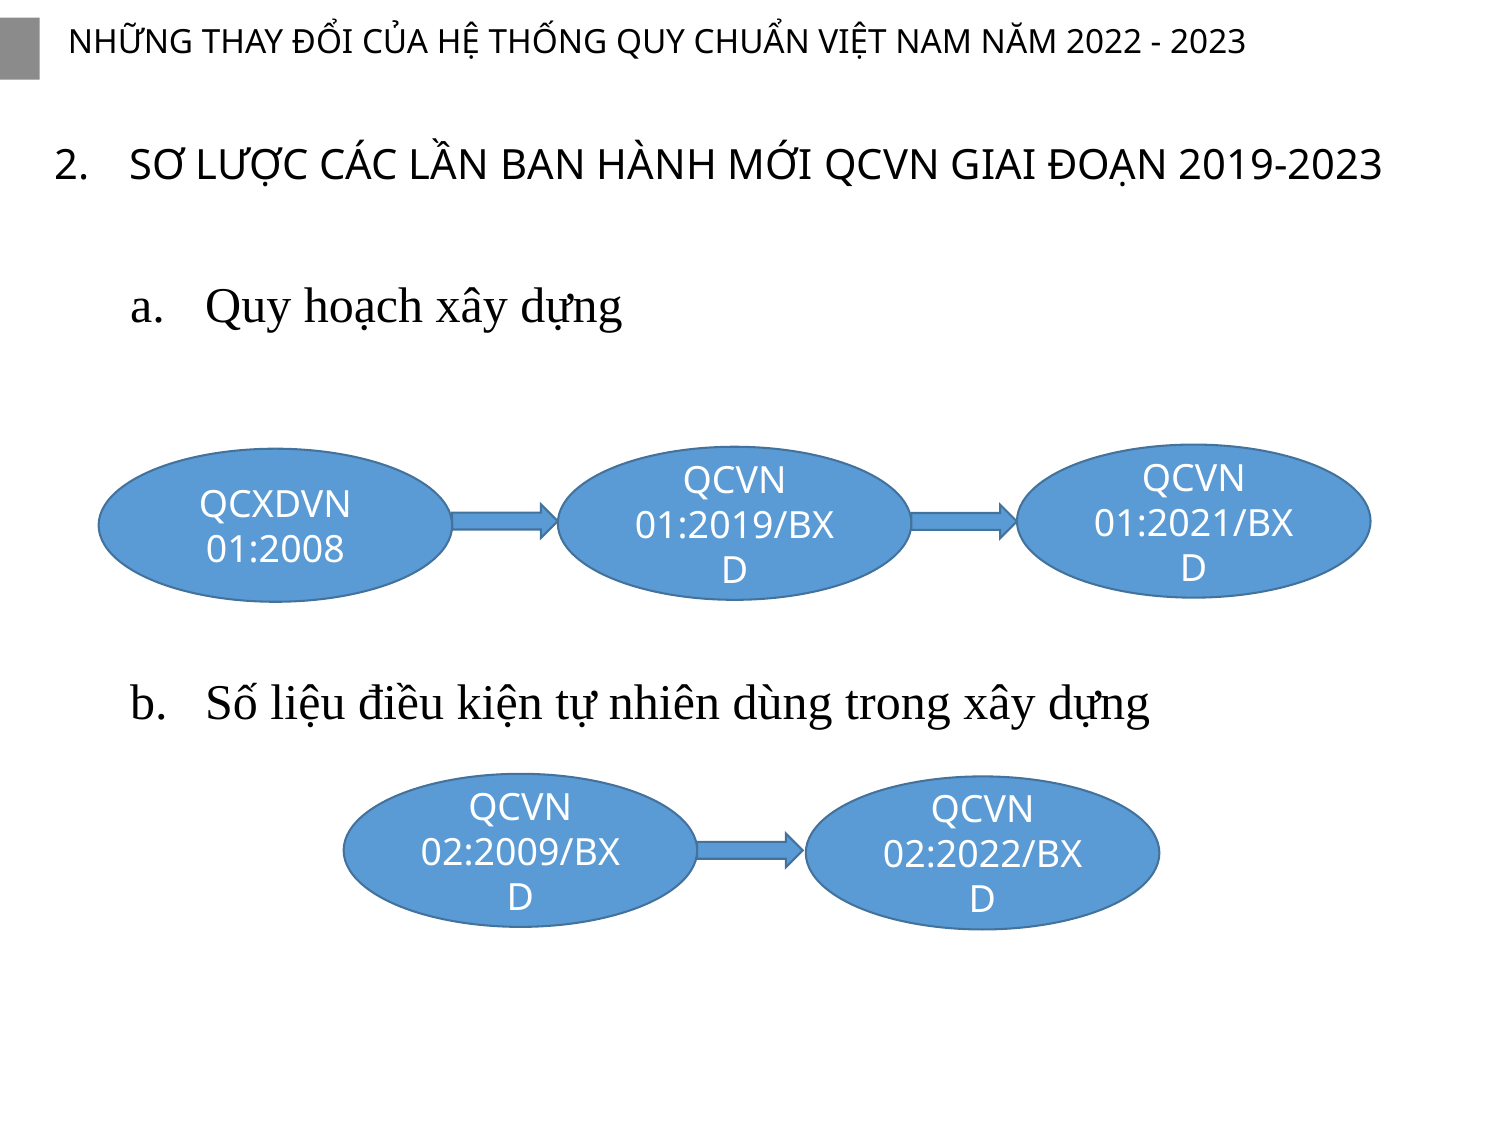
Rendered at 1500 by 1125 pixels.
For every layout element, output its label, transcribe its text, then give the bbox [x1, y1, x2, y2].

text_box QCVN 01:2019/BXD [556, 445, 912, 601]
text_box SƠ LƯỢC CÁC LẦN BAN HÀNH MỚI QCVN GIAI ĐOẠN 2019-2023 [39, 136, 1430, 189]
text_box NHỮNG THAY ĐỔI CỦA HỆ THỐNG QUY CHUẨN VIỆT NAM NĂM 2022 - 2023 [53, 17, 1395, 80]
text_box [696, 831, 805, 870]
text_box QCVN 02:2022/BXD [804, 775, 1161, 931]
text_box QCVN 02:2009/BXD [342, 772, 697, 928]
text_box [910, 502, 1016, 541]
text_box Quy hoạch xây dựng [115, 271, 1249, 324]
text_box [451, 501, 557, 541]
text_box QCVN 01:2021/BXD [1015, 443, 1372, 599]
text_box Số liệu điều kiện tự nhiên dùng trong xây dựng [115, 669, 1249, 722]
text_box QCXDVN 01:2008 [97, 447, 454, 603]
text_box [0, 17, 41, 81]
